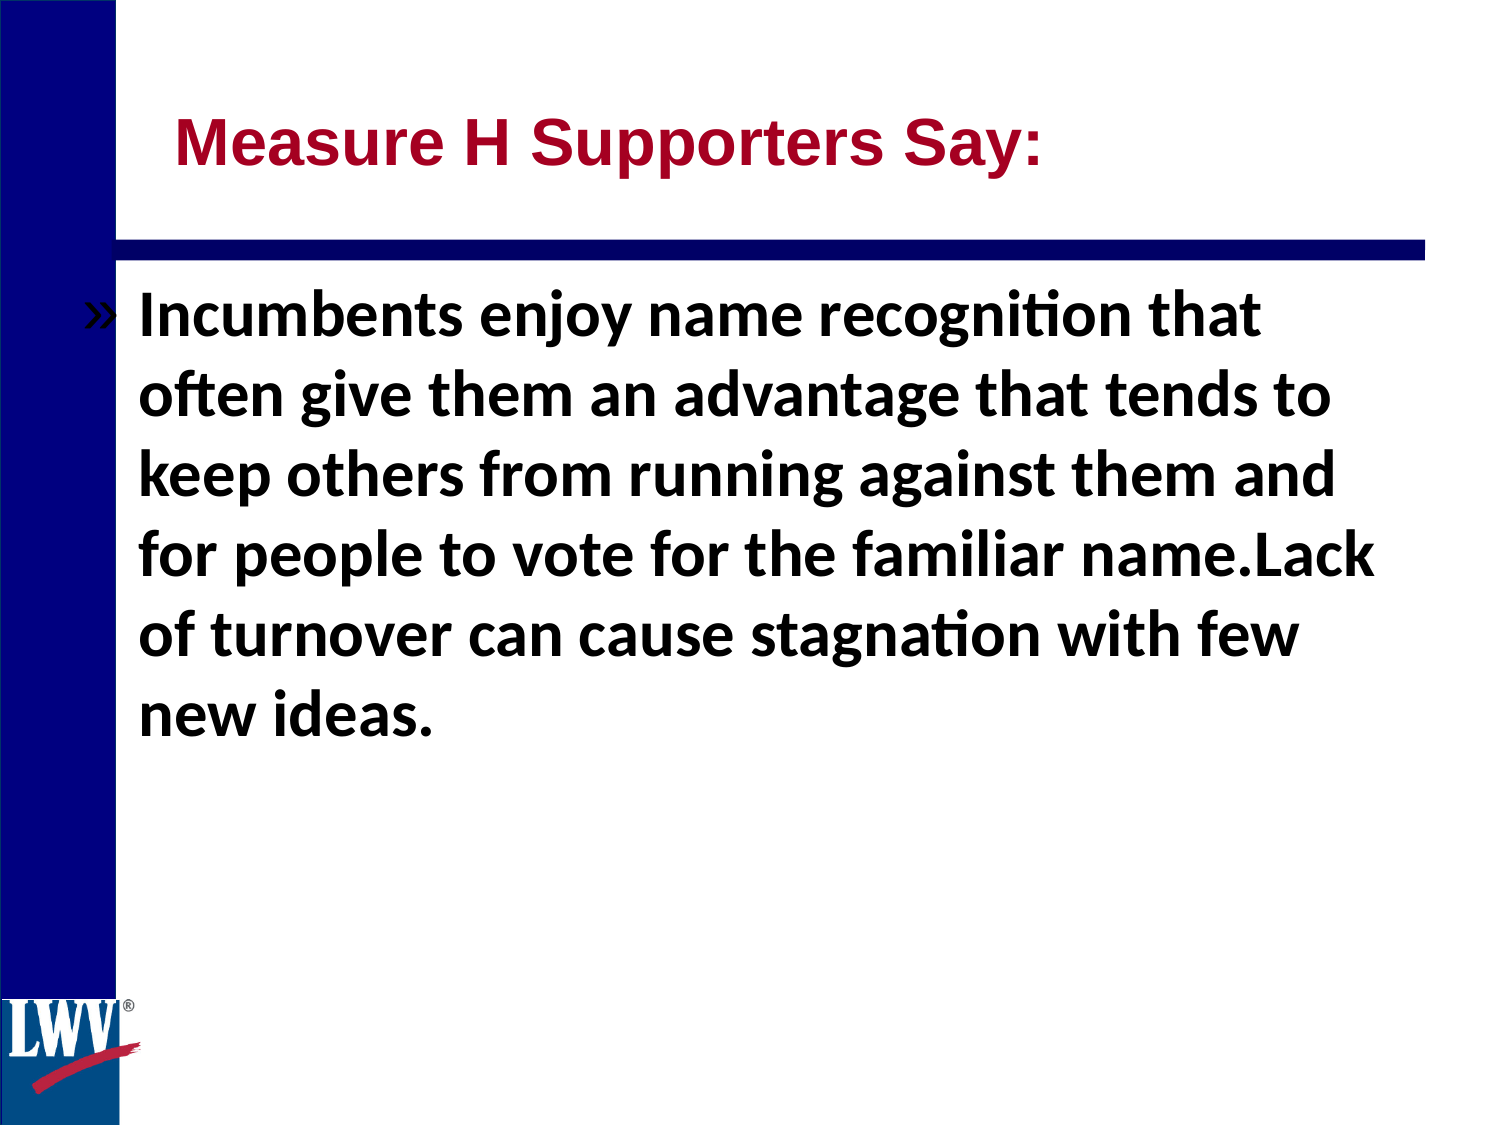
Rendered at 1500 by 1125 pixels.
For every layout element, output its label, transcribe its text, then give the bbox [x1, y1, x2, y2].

title Measure H Supporters Say: [74, 14, 1426, 261]
list Incumbents enjoy name recognition that often give them an advantage that tends to keep others from running against them and for people to vote for the familiar name.Lack of turnover can cause stagnation with few new ideas. [74, 261, 1426, 1125]
picture [2, 999, 74, 1125]
